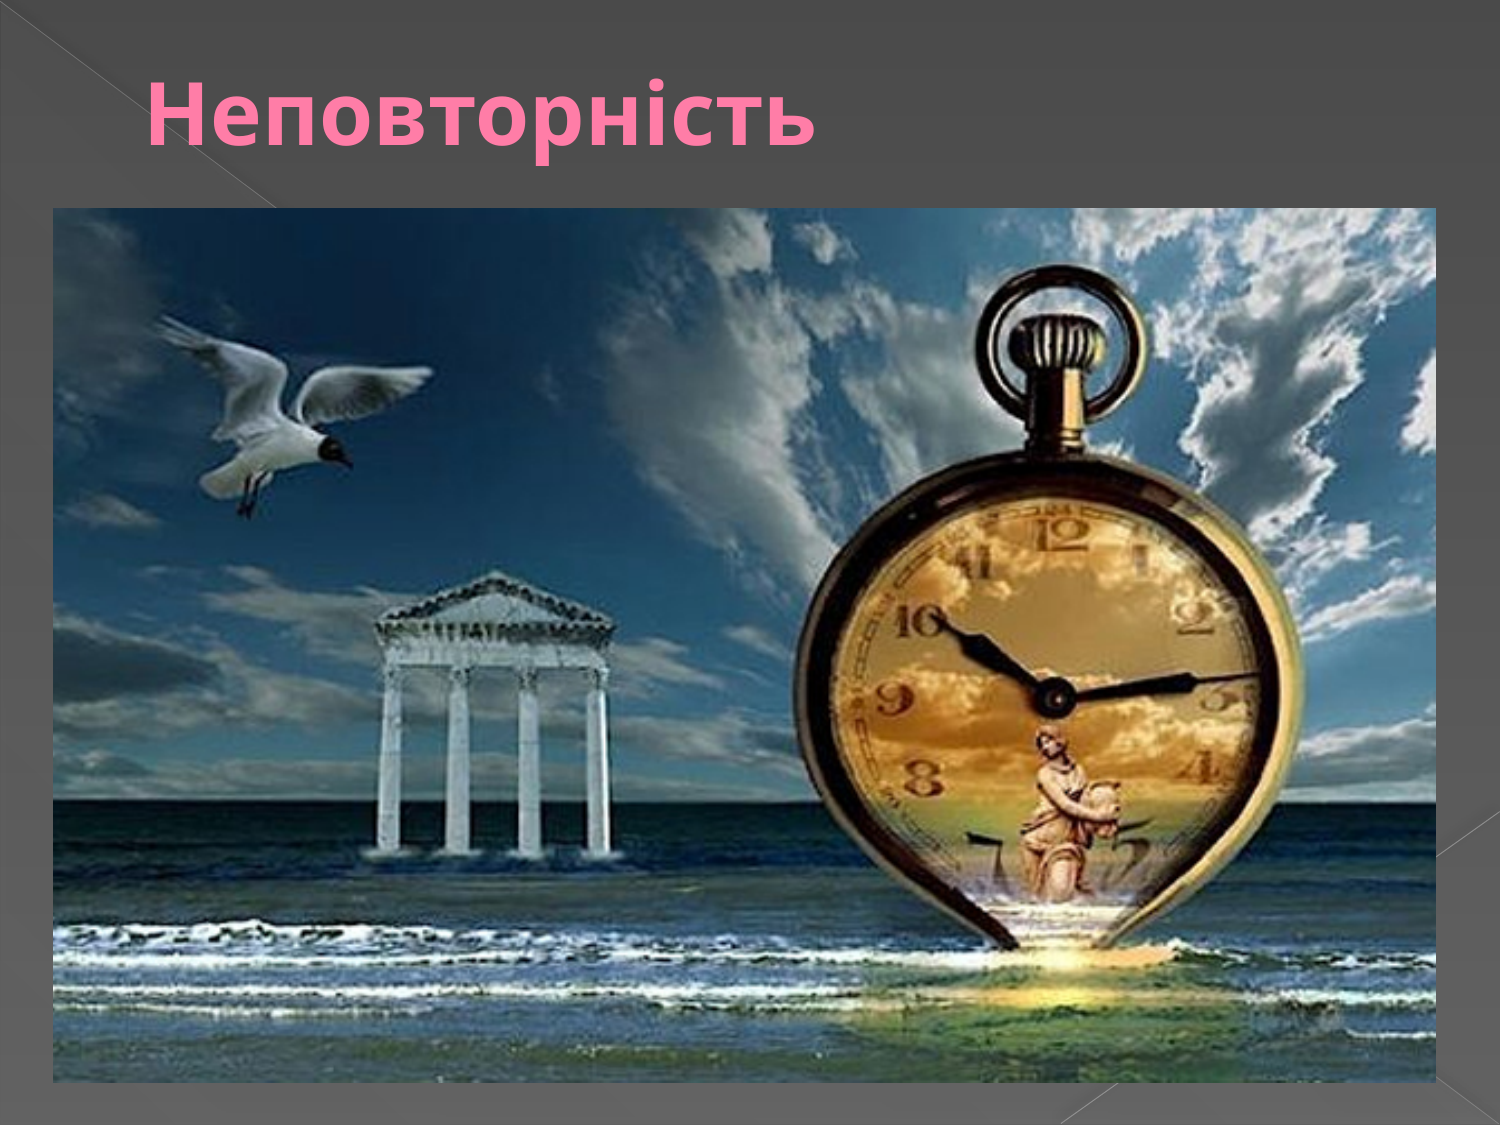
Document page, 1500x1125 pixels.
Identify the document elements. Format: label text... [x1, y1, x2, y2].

title Неповторність [49, 42, 1399, 179]
picture [52, 207, 1436, 1083]
